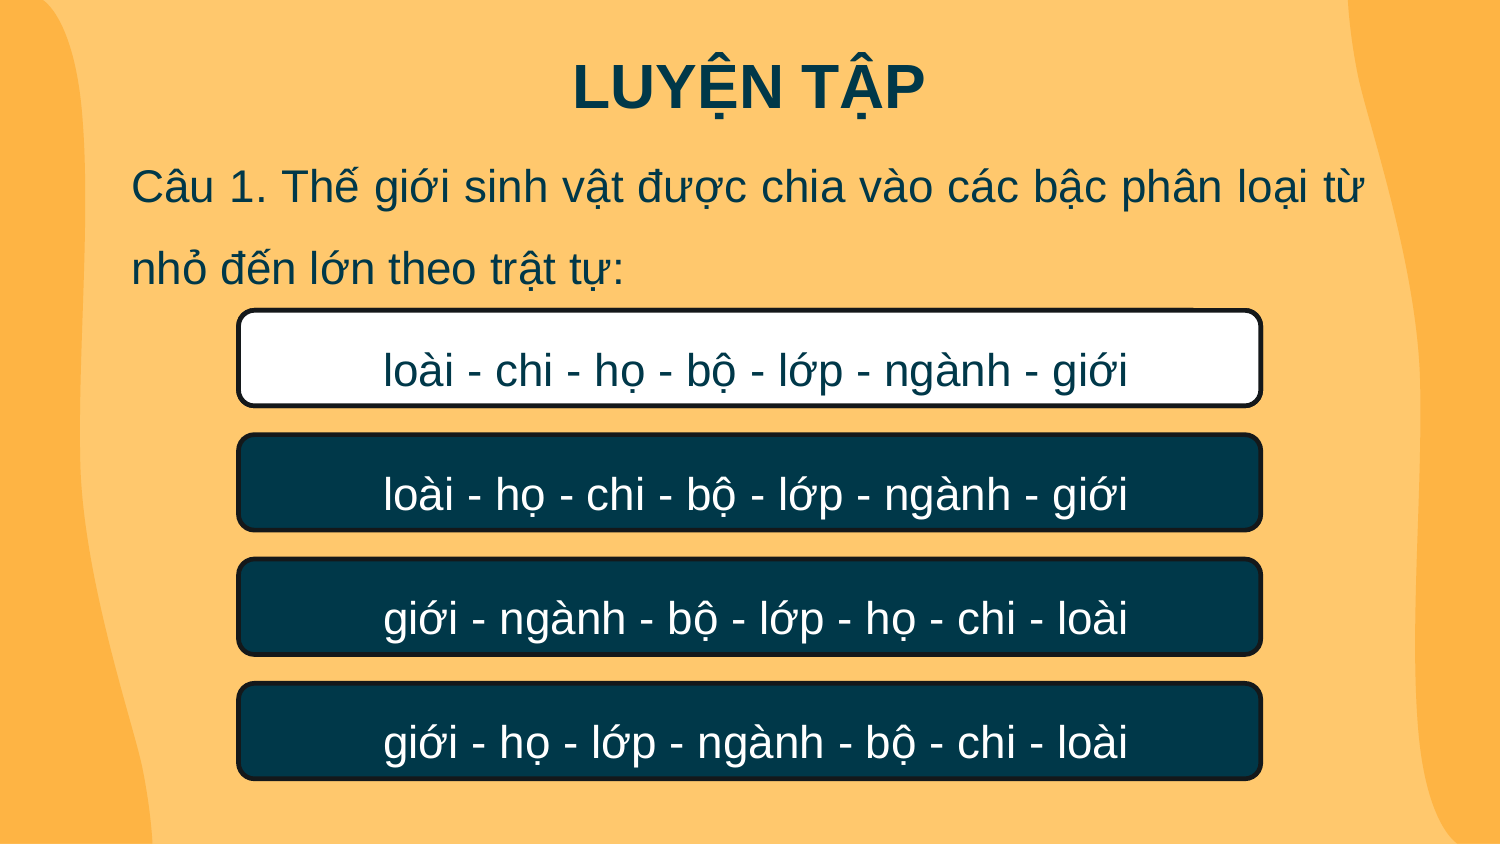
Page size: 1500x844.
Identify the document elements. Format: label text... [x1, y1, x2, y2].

text_box giới - họ - lớp - ngành - bộ - chi - loài [236, 681, 1263, 781]
text_box loài - chi - họ - bộ - lớp - ngành - giới [236, 308, 1263, 408]
title LUYỆN TẬP [116, 30, 1383, 121]
text_box giới - ngành - bộ - lớp - họ - chi - loài [236, 556, 1263, 657]
text_box loài - họ - chi - bộ - lớp - ngành - giới [236, 432, 1263, 533]
text_box Câu 1. Thế giới sinh vật được chia vào các bậc phân loại từ nhỏ đến lớn theo trật tự: [116, 121, 1383, 302]
